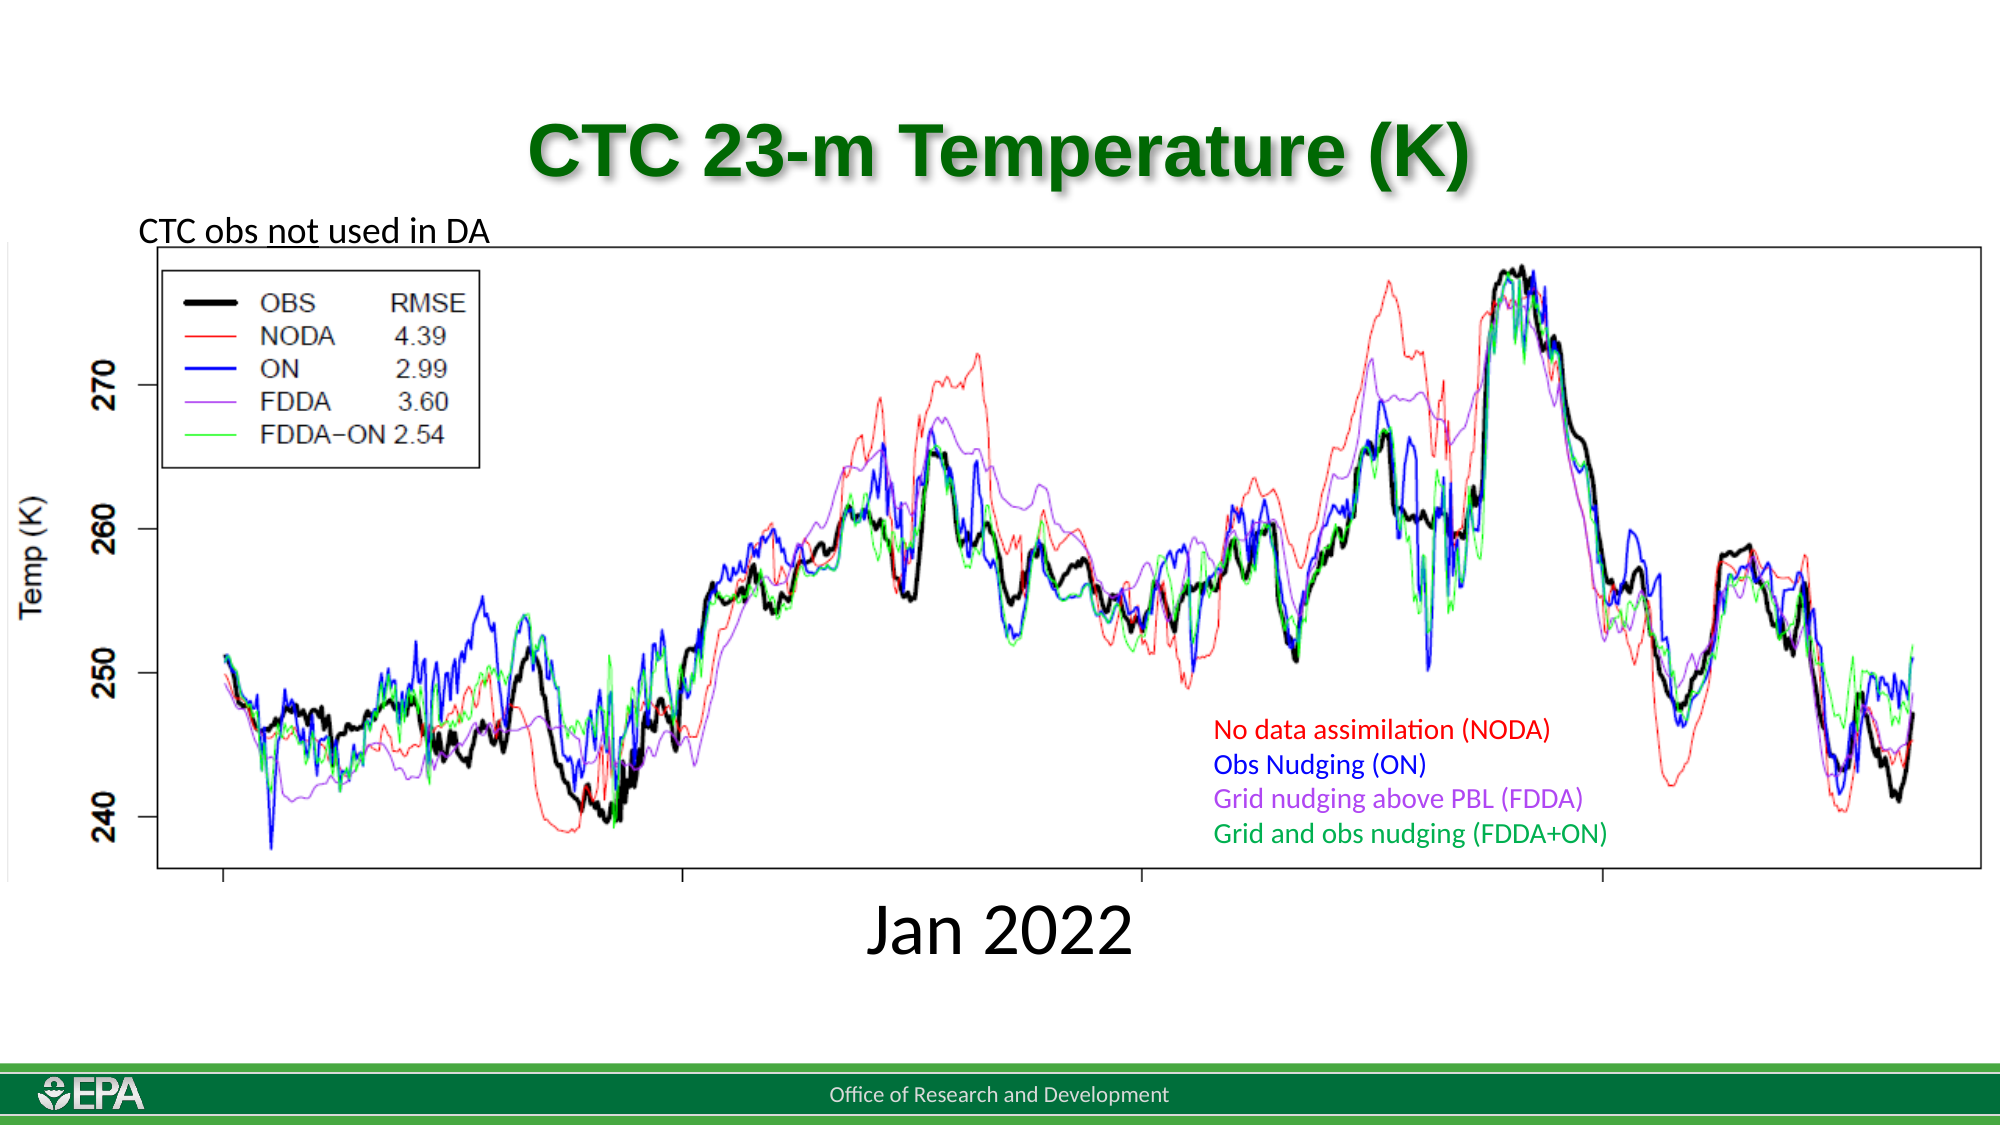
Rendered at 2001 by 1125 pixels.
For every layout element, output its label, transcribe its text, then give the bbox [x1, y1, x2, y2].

text_box CTC obs not used in DA [123, 198, 575, 242]
picture [34, 1070, 148, 1116]
picture [6, 242, 1993, 882]
title CTC 23-m Temperature (K) [137, 87, 1863, 217]
text_box Jan 2022 [656, 882, 1344, 978]
